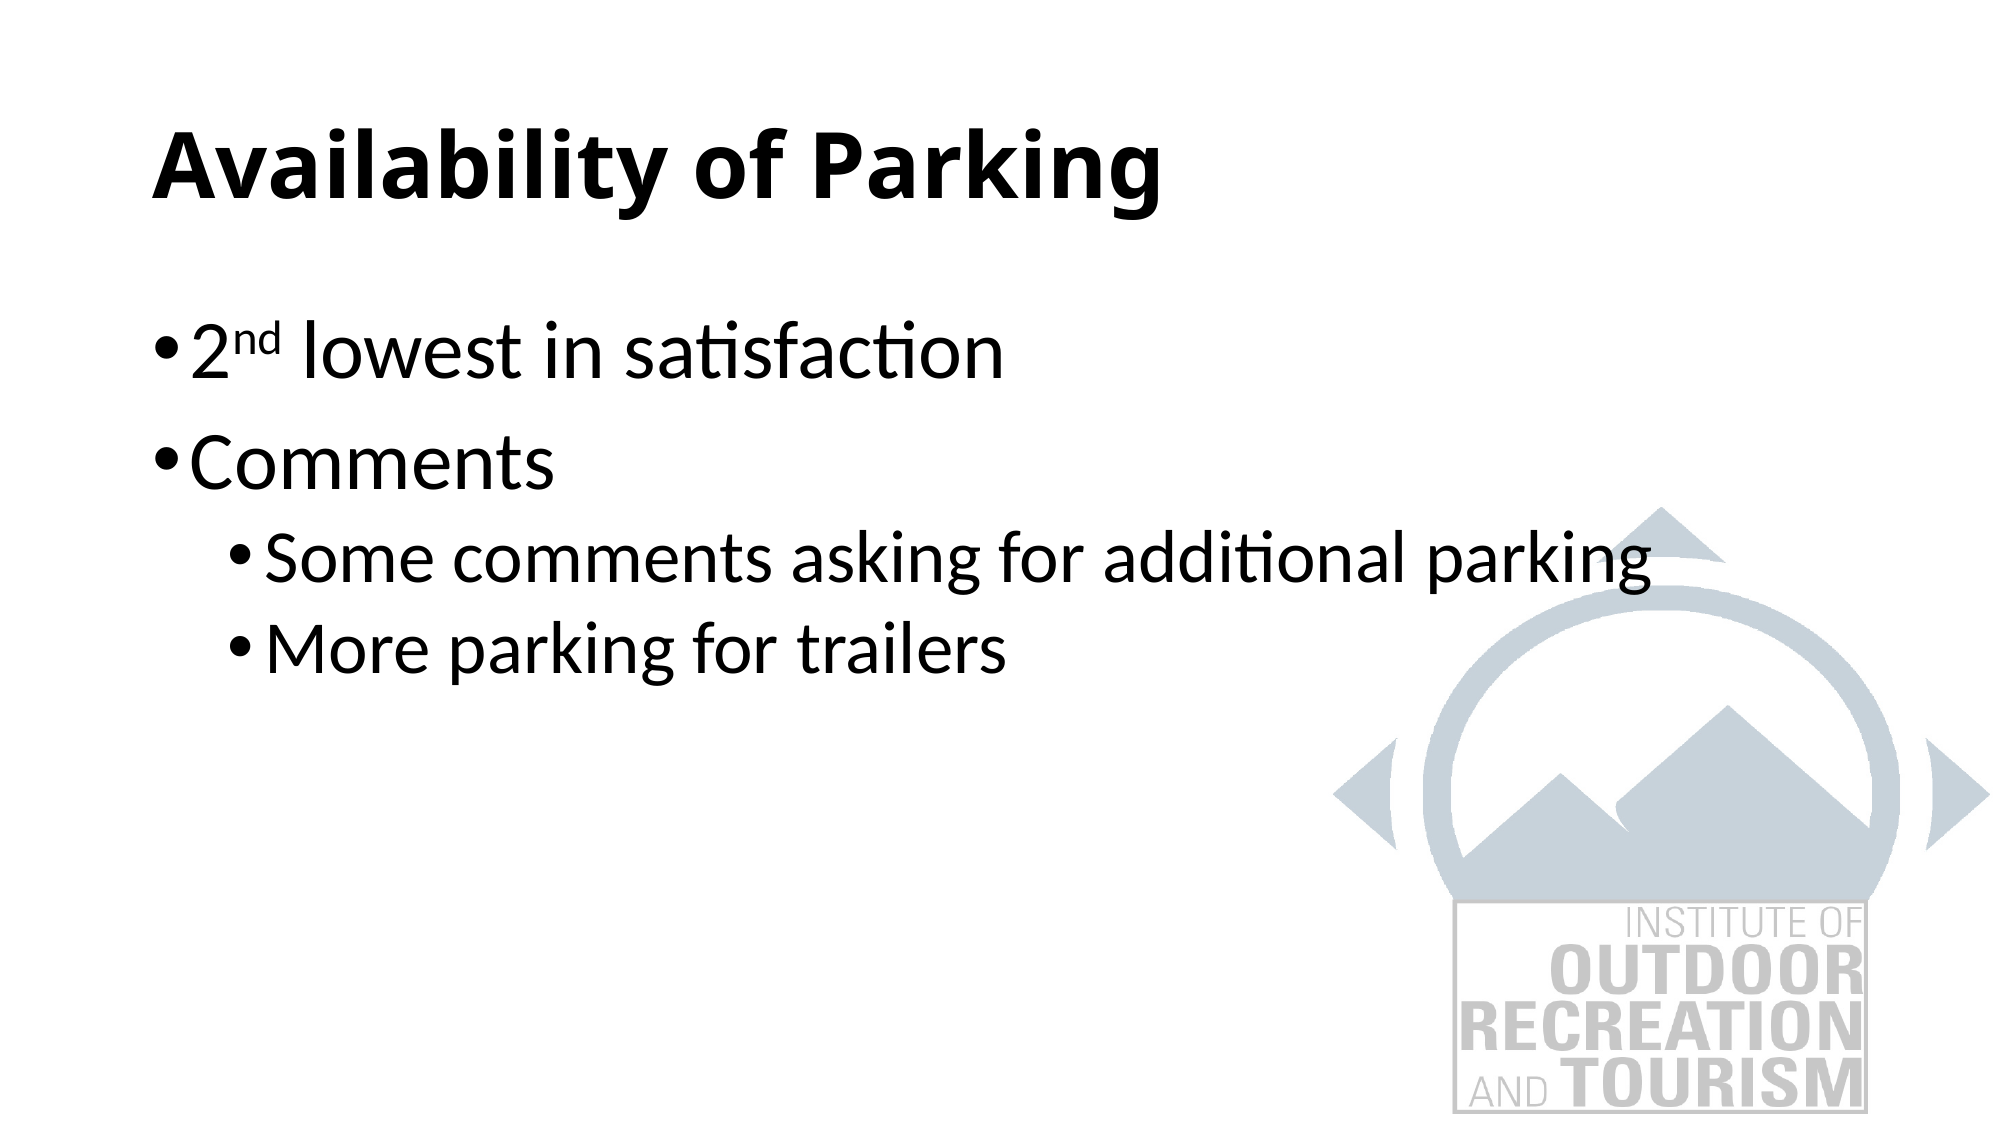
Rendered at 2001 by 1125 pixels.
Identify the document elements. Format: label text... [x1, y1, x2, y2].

list 2nd lowest in satisfaction Comments Some comments asking for additional parking More parking for trailers [137, 299, 1863, 1014]
title Availability of Parking [137, 59, 1863, 278]
